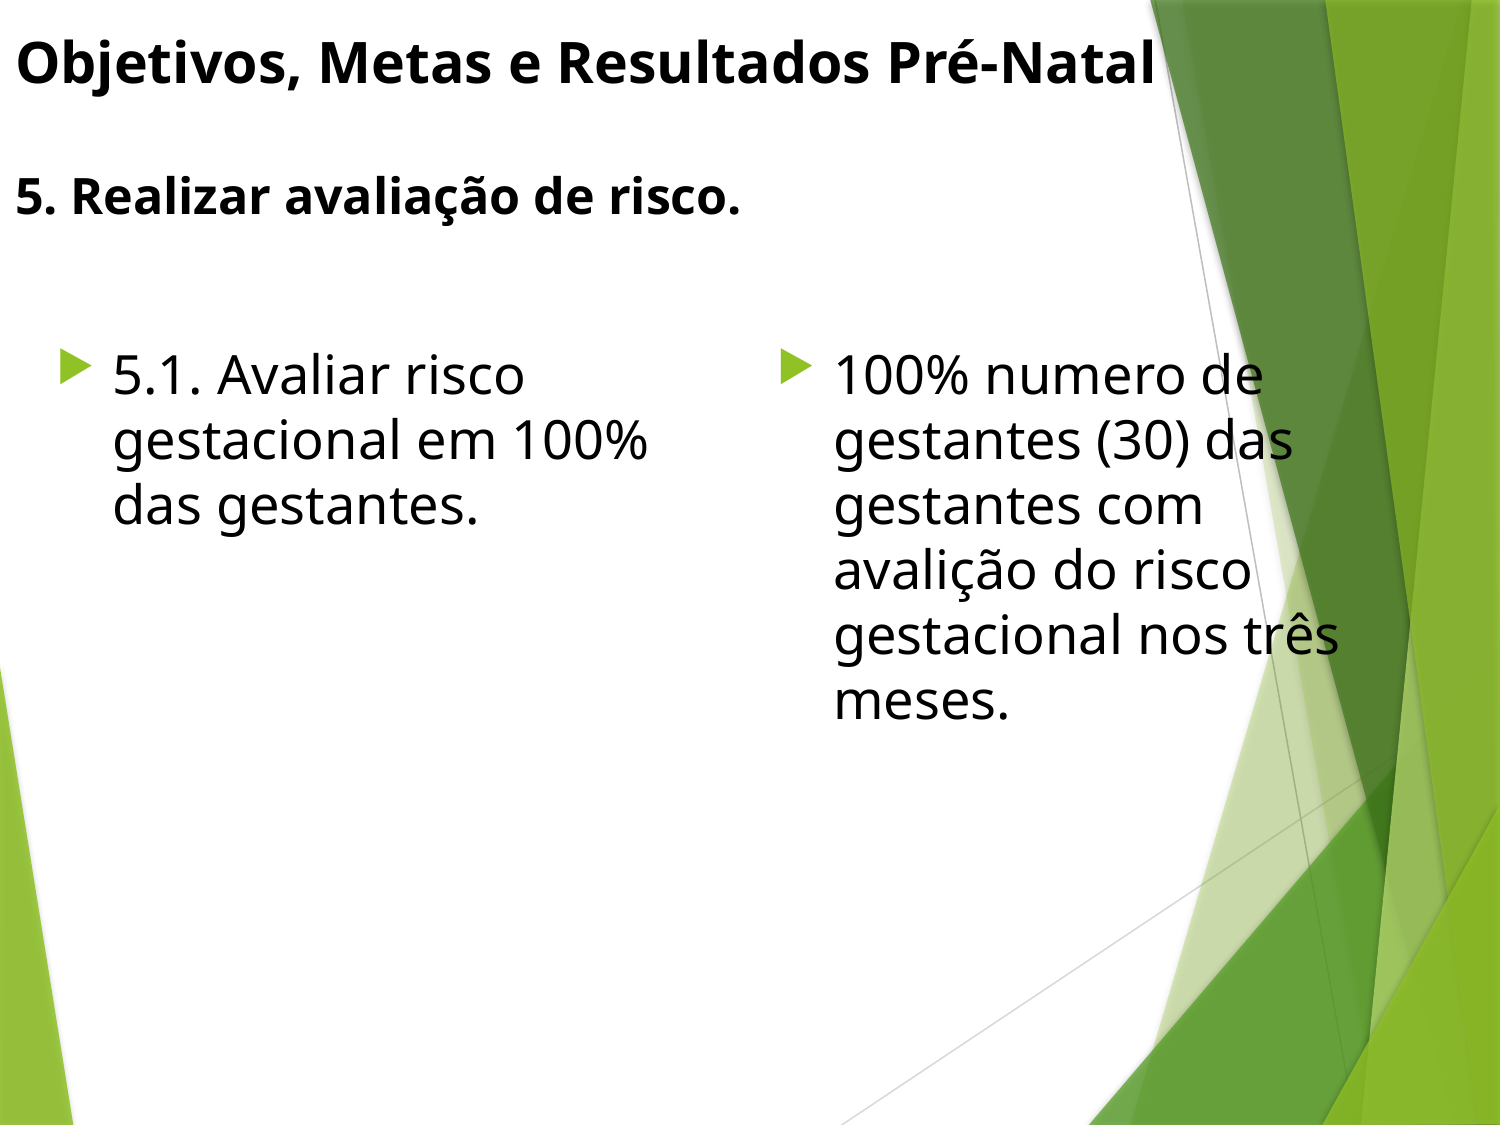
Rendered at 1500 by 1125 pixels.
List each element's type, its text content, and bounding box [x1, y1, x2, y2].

title Objetivos, Metas e Resultados Pré-Natal 5. Realizar avaliação de risco. [0, 19, 1211, 236]
list 100% numero de gestantes (30) das gestantes com avalição do risco gestacional nos três meses. [761, 332, 1389, 1113]
list 5.1. Avaliar risco gestacional em 100% das gestantes. [41, 332, 668, 1047]
